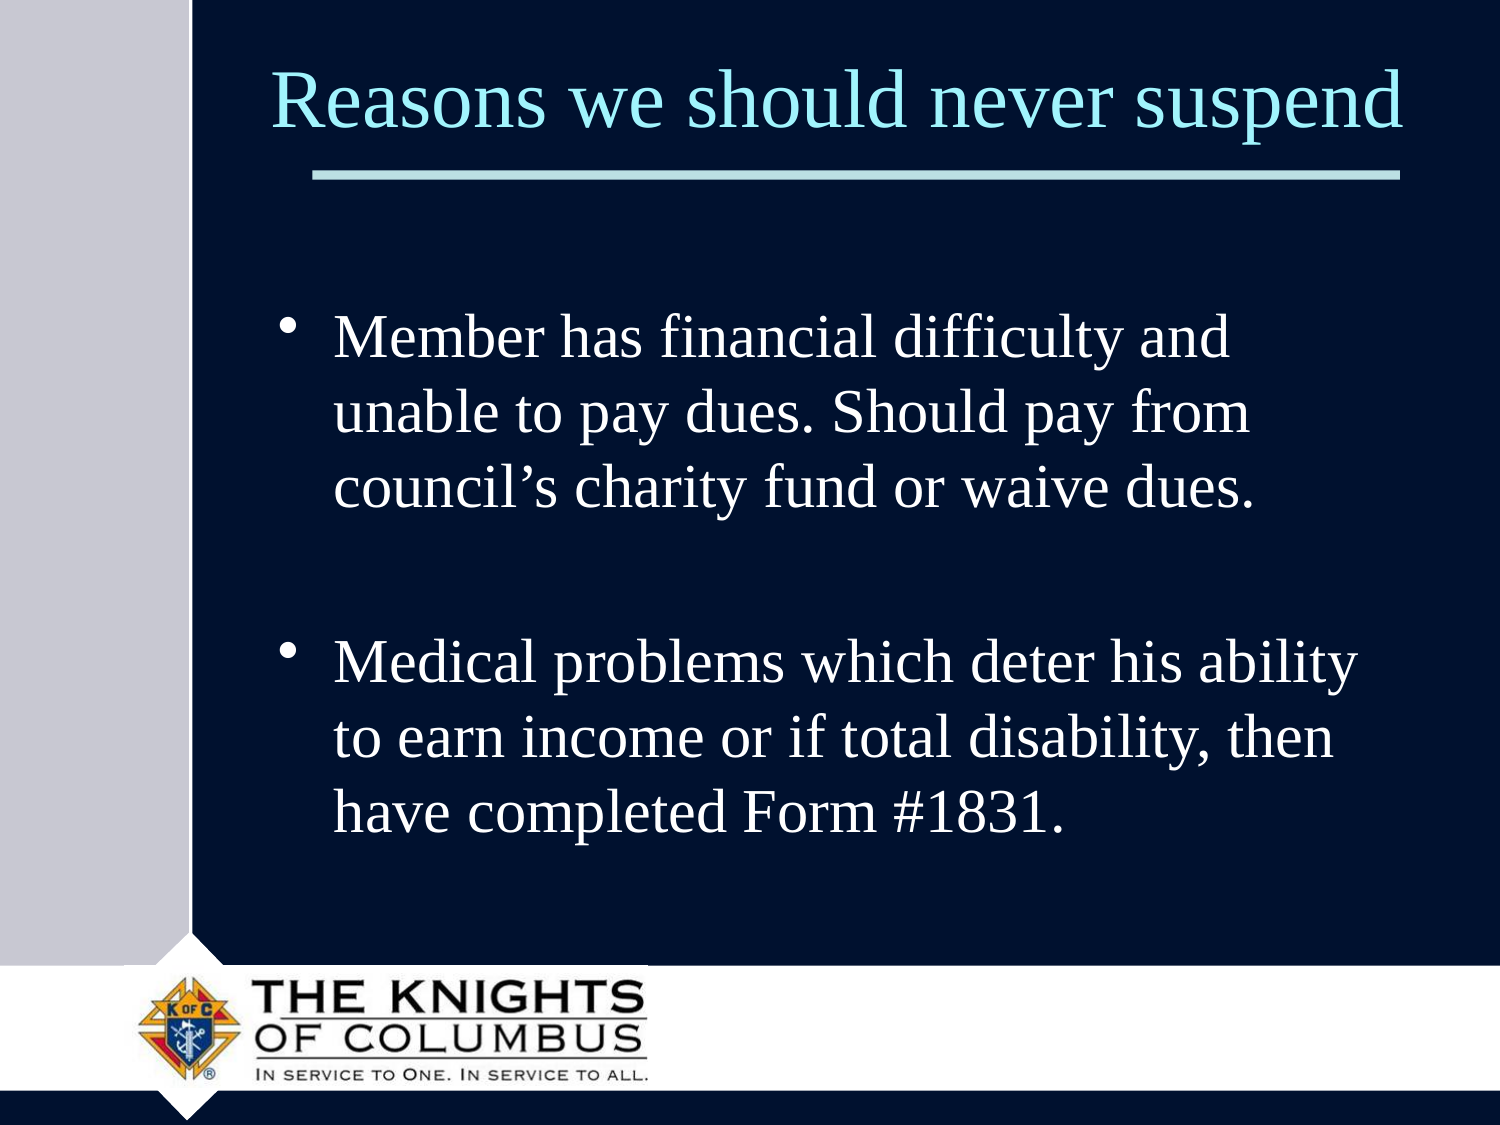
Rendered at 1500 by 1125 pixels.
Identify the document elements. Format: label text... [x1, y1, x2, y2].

list Member has financial difficulty and unable to pay dues. Should pay from council’s charity fund or waive dues. Medical problems which deter his ability to earn income or if total disability, then have completed Form #1831. [262, 287, 1426, 963]
picture [124, 965, 648, 1088]
title Reasons we should never suspend [249, 24, 1426, 163]
